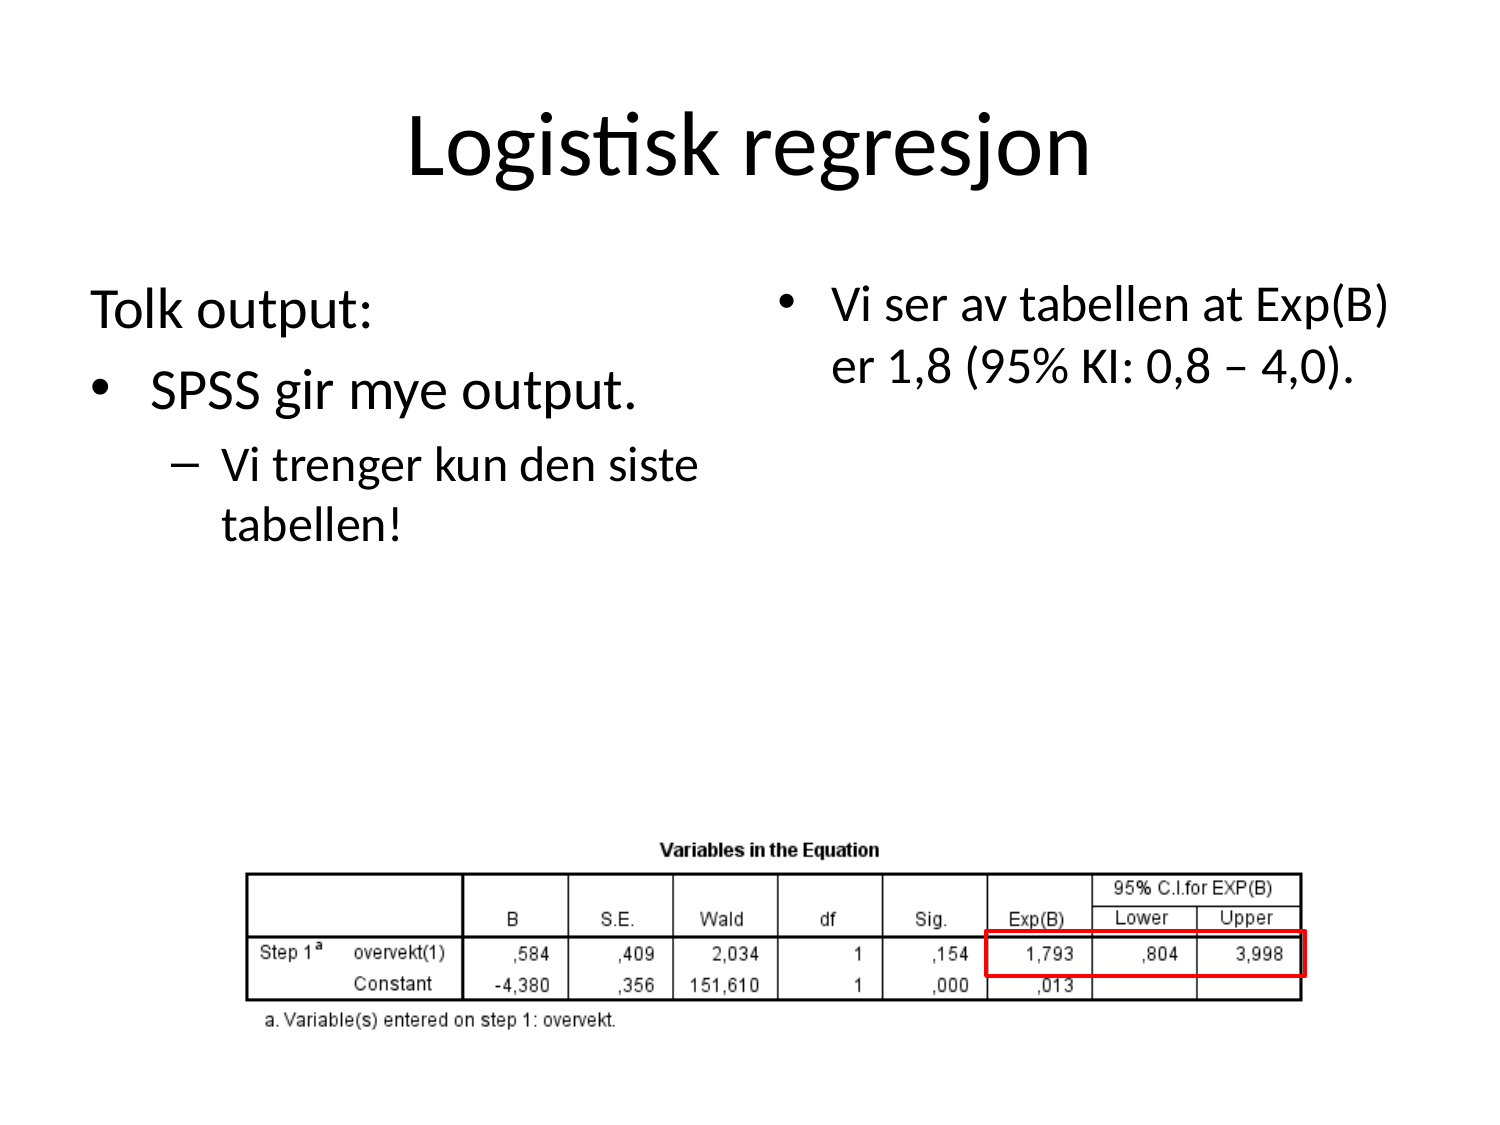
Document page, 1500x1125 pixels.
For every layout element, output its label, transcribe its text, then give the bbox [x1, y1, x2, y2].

list Tolk output: SPSS gir mye output. Vi trenger kun den siste tabellen! [75, 262, 738, 610]
picture [229, 810, 1320, 1052]
title Logistisk regresjon [75, 45, 1425, 233]
list Vi ser av tabellen at Exp(B) er 1,8 (95% KI: 0,8 – 4,0). [762, 262, 1425, 445]
